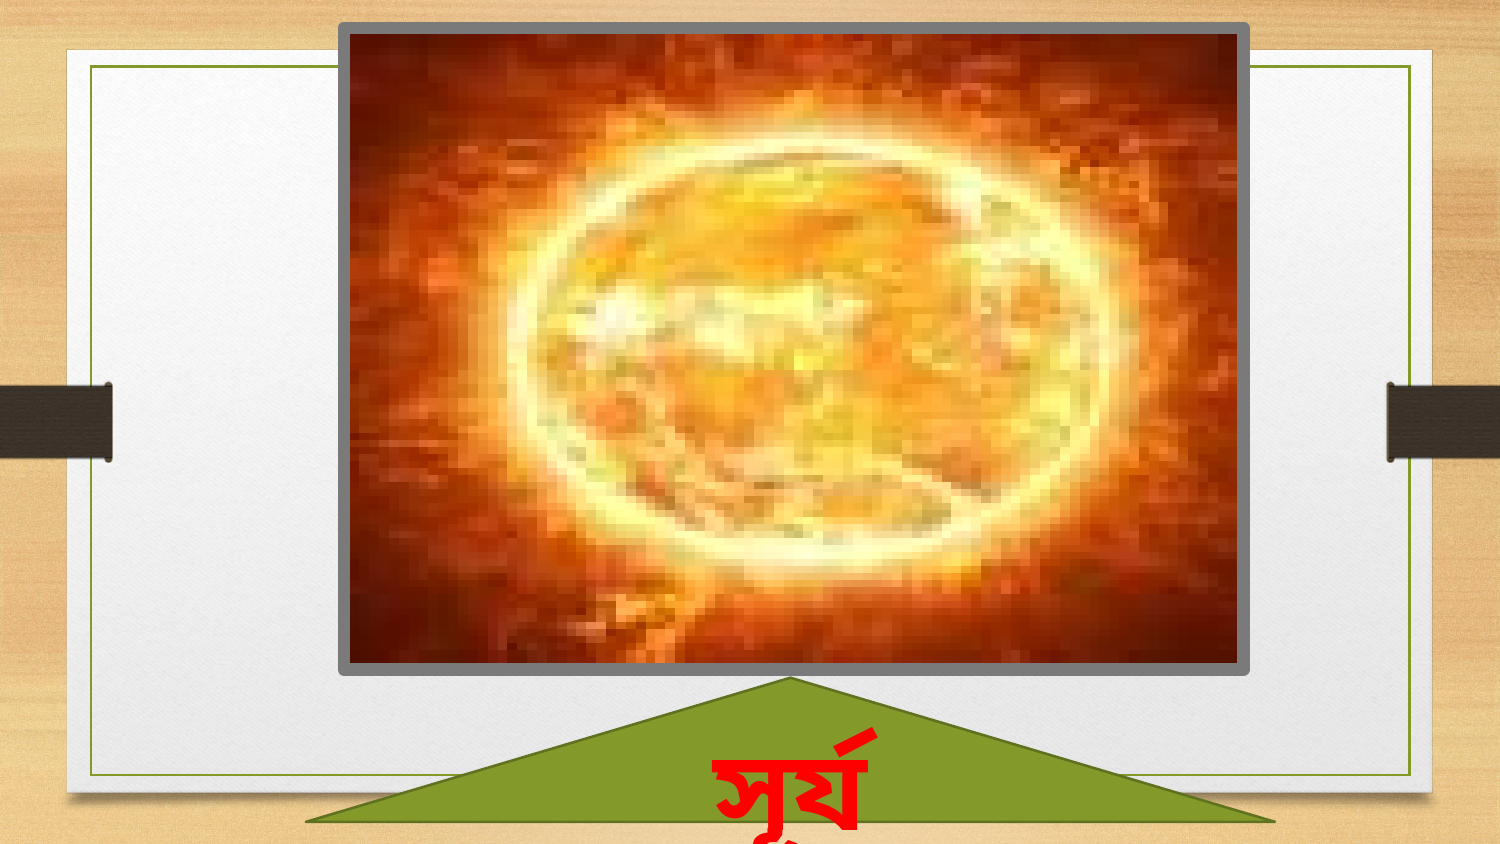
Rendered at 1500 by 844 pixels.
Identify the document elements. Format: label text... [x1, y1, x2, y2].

text_box সূর্য [304, 676, 1277, 824]
picture [0, 0, 1500, 844]
